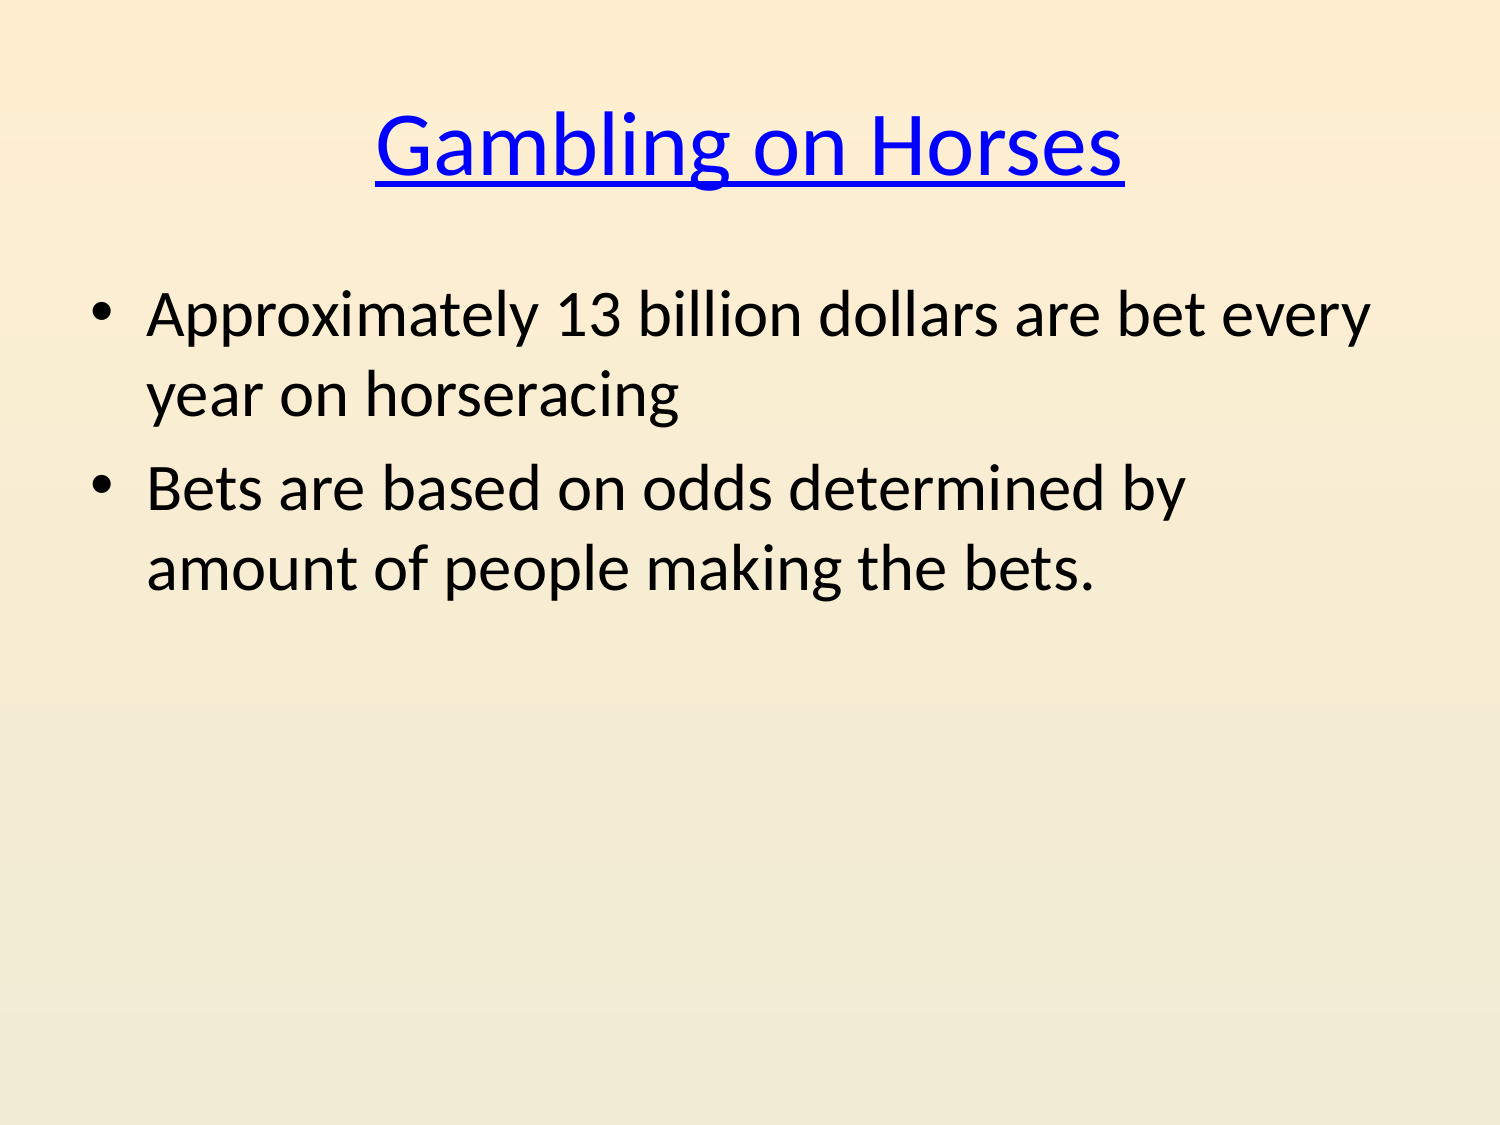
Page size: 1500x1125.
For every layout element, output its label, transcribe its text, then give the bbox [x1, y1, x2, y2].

title Gambling on Horses [75, 45, 1425, 233]
list Approximately 13 billion dollars are bet every year on horseracing Bets are based on odds determined by amount of people making the bets. [75, 262, 1425, 1005]
